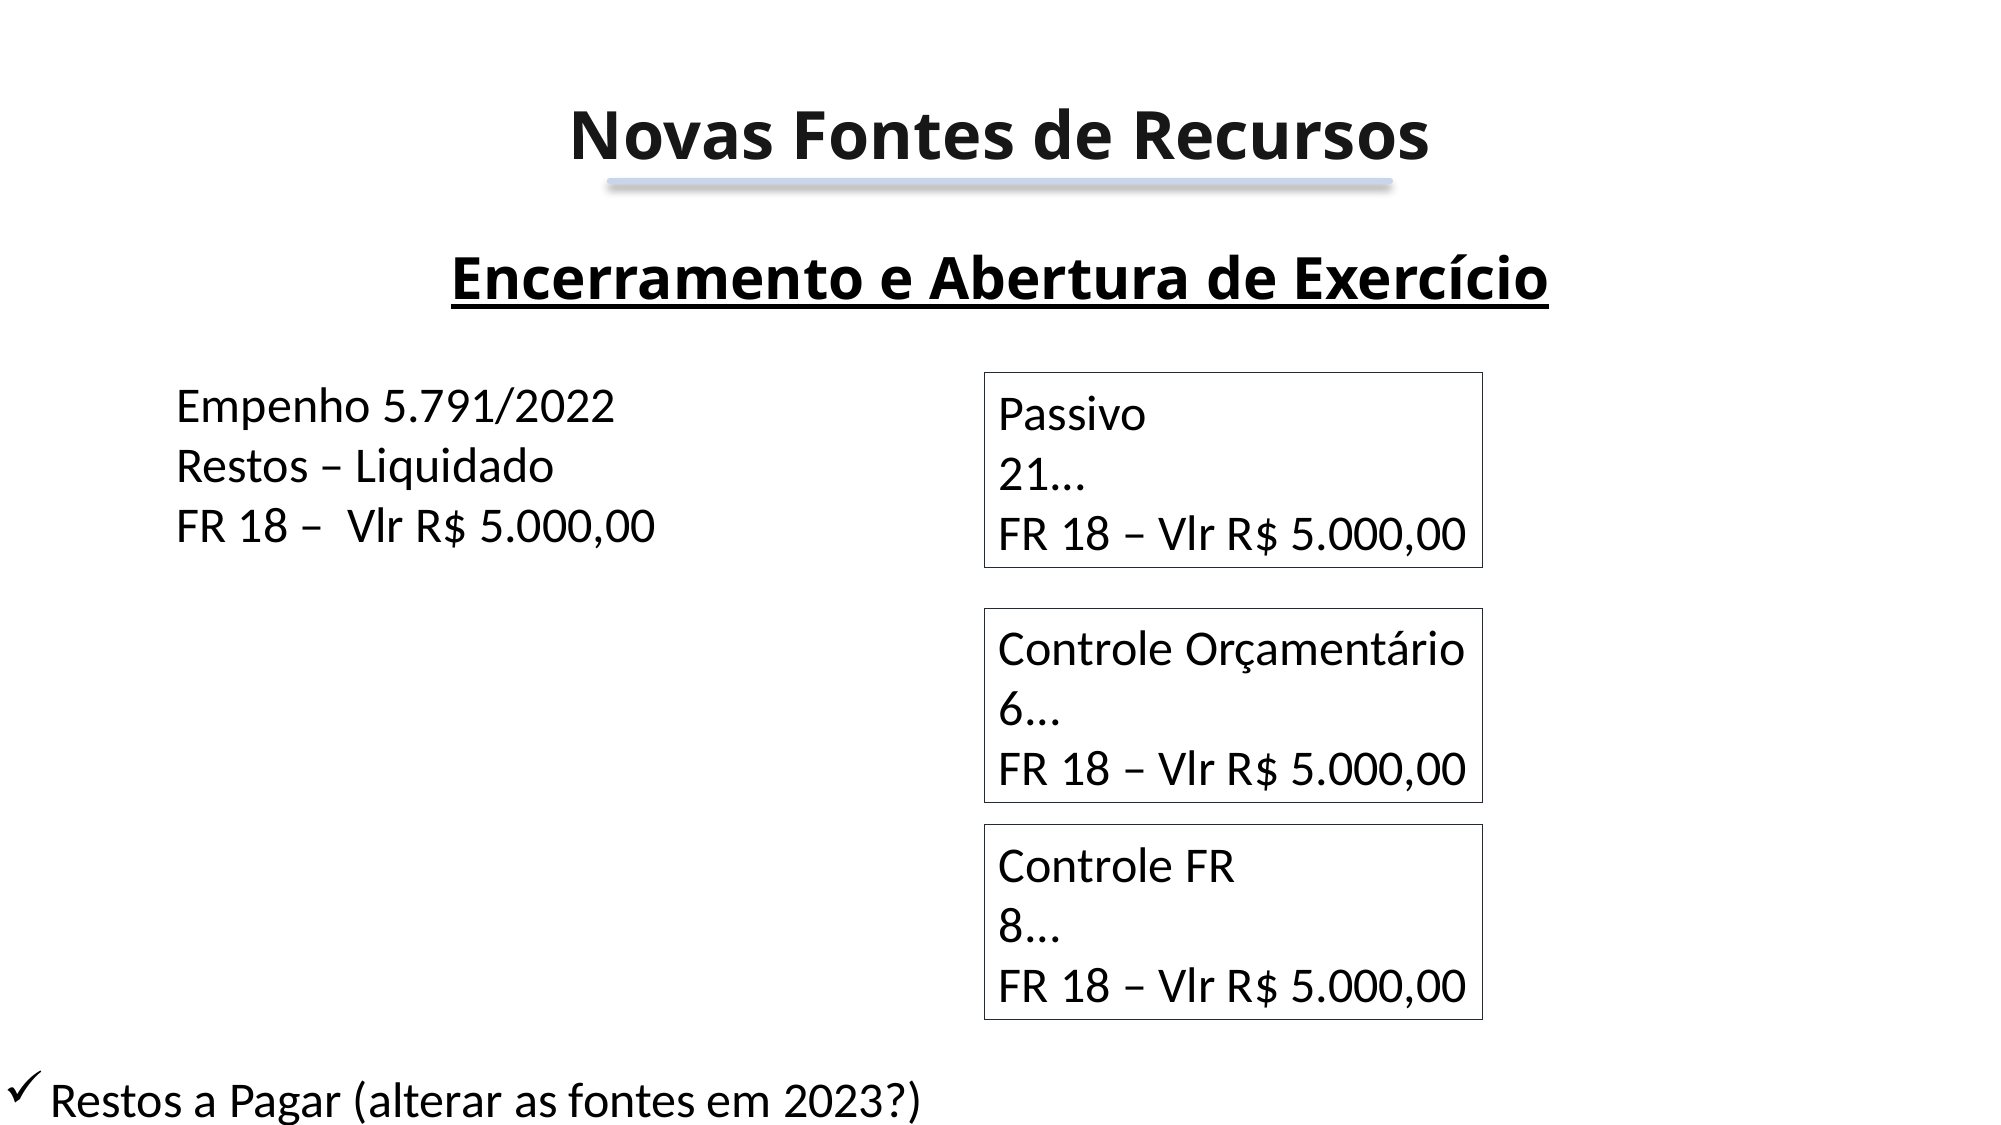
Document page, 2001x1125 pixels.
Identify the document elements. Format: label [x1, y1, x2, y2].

text_box [984, 608, 1483, 803]
text_box [554, 85, 1446, 180]
text_box [984, 372, 1483, 568]
text_box [0, 1059, 1577, 1125]
text_box [436, 234, 1564, 319]
text_box [161, 365, 783, 561]
text_box [984, 824, 1483, 1020]
